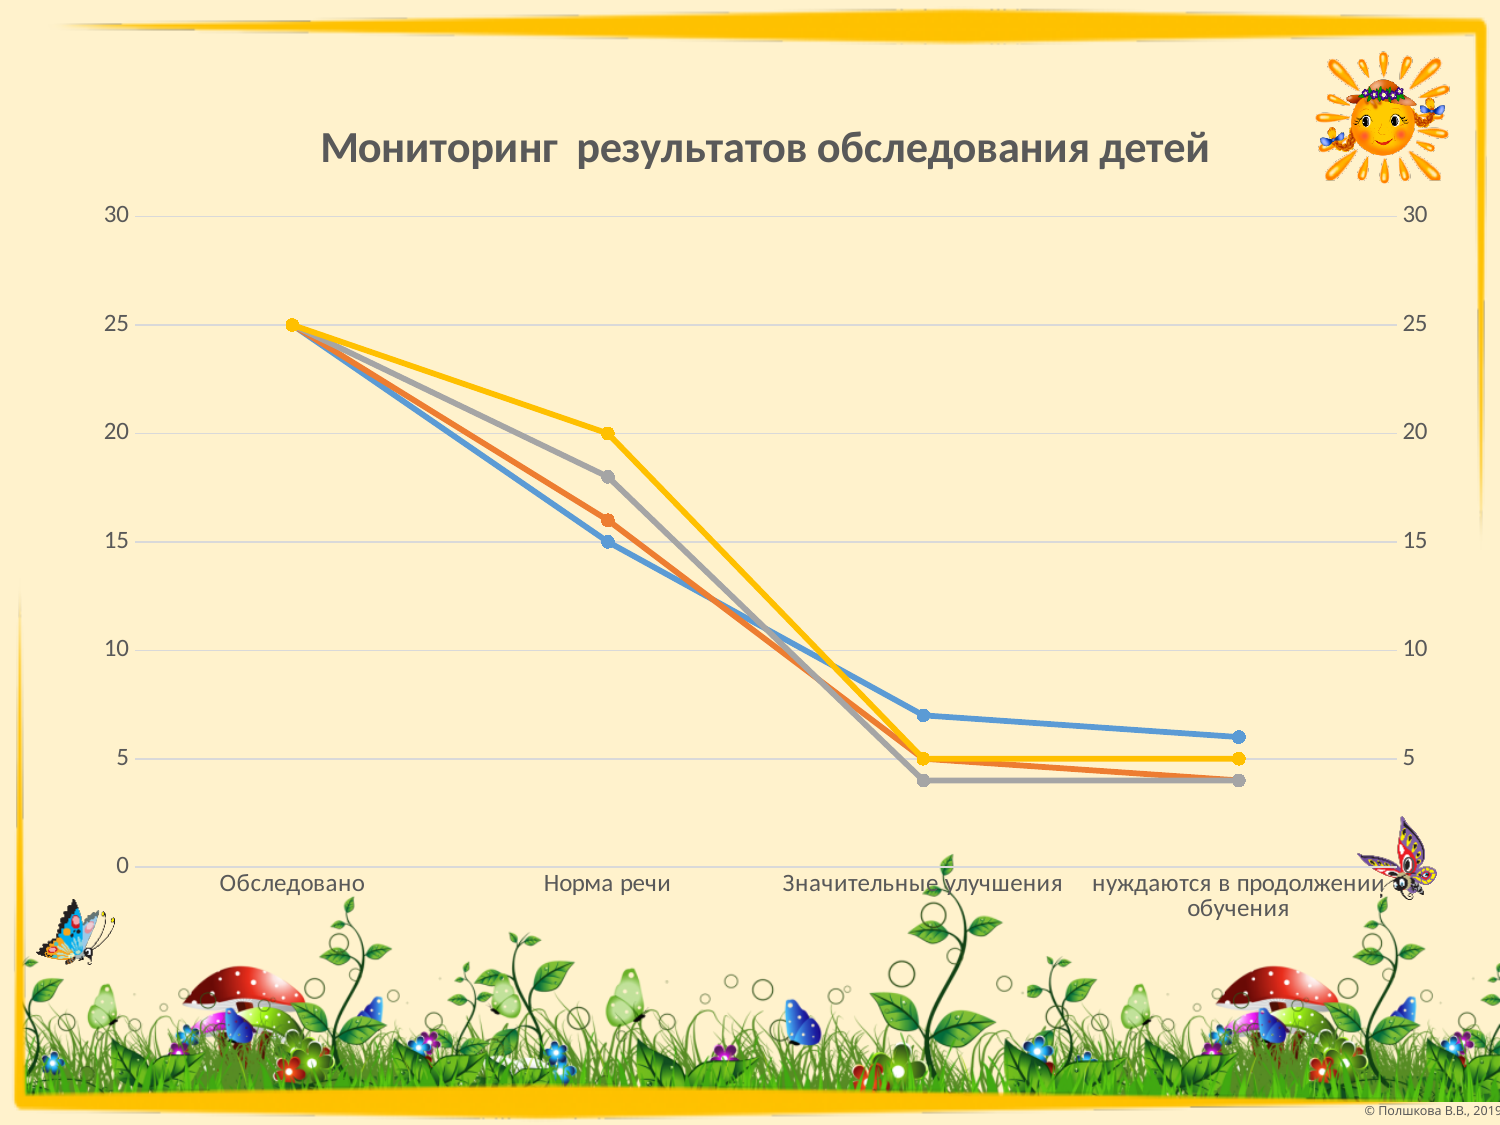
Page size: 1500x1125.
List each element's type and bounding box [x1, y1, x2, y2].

chart [76, 91, 1456, 941]
picture [0, 0, 1500, 1125]
